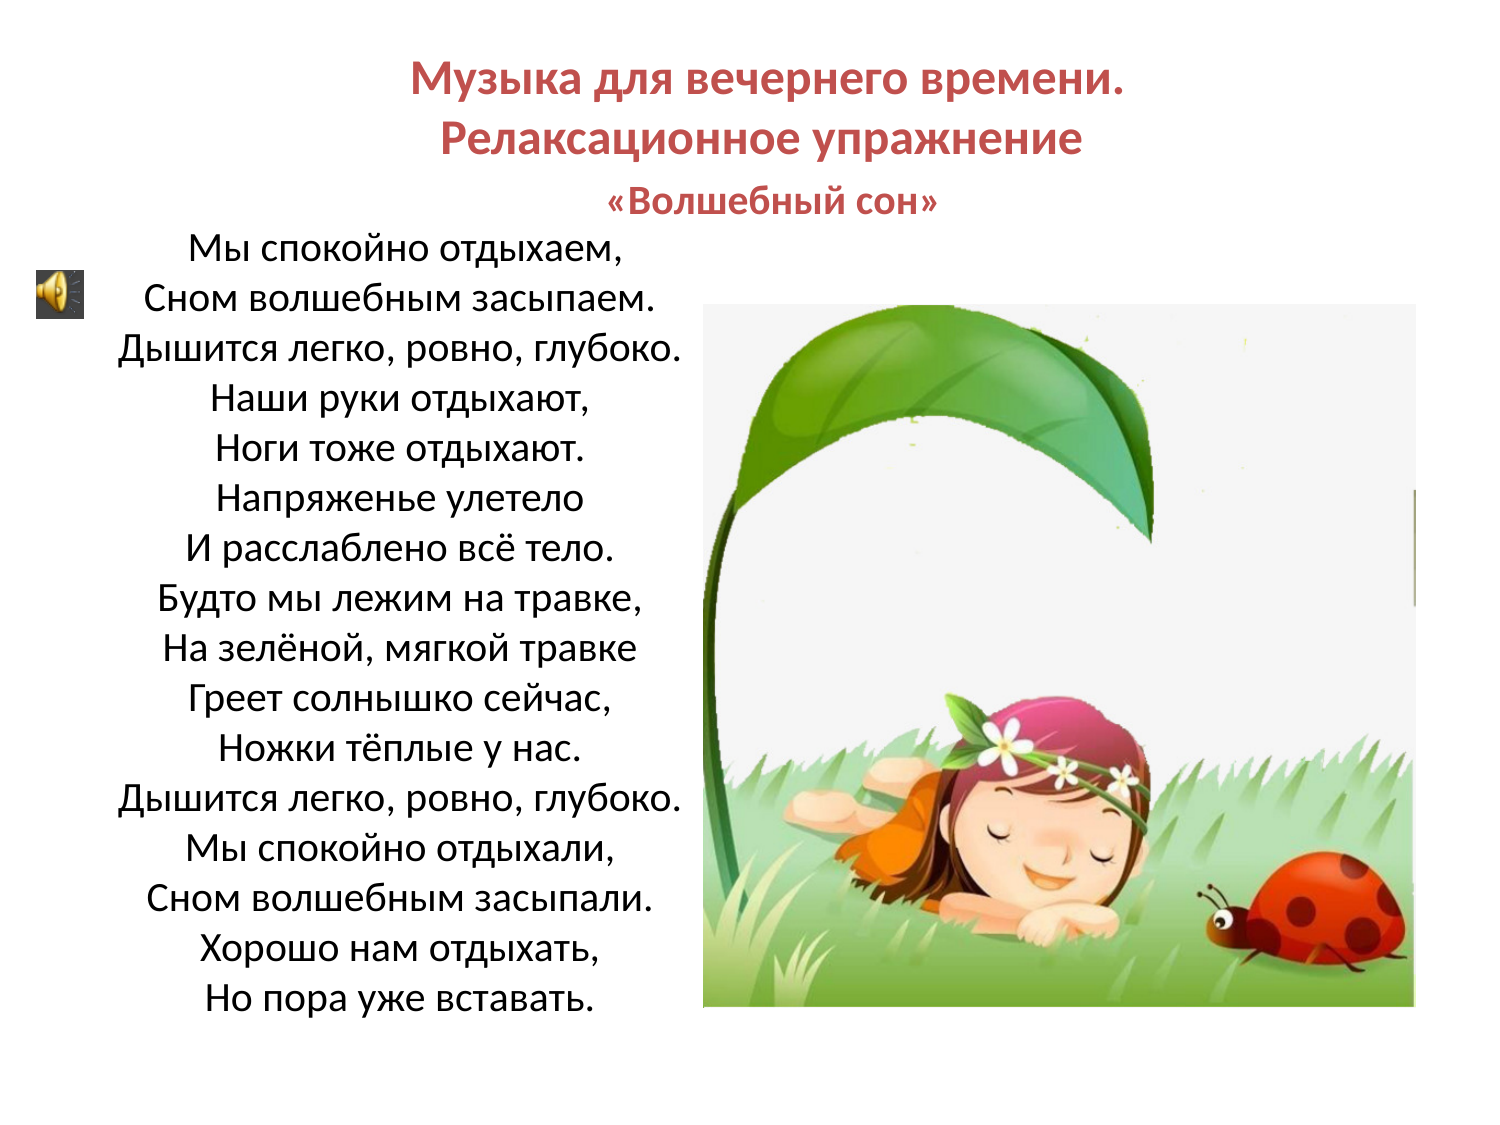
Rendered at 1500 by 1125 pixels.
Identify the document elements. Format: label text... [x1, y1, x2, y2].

text_box Музыка для вечернего времени. Релаксационное упражнение «Волшебный сон» [206, 36, 1329, 232]
title Мы спокойно отдыхаем, Сном волшебным засыпаем. Дышится легко, ровно, глубоко. Наши руки отдыхают, Ноги тоже отдыхают. Напряженье улетело И расслаблено всё тело. Будто мы лежим на травке, На зелёной, мягкой травке Греет солнышко сейчас, Ножки тёплые у нас. Дышится легко, ровно, глубоко. Мы спокойно отдыхали, Сном волшебным засыпали. Хорошо нам отдыхать, Но пора уже вставать. [41, 208, 1447, 1032]
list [702, 304, 1416, 1008]
picture [34, 269, 86, 320]
